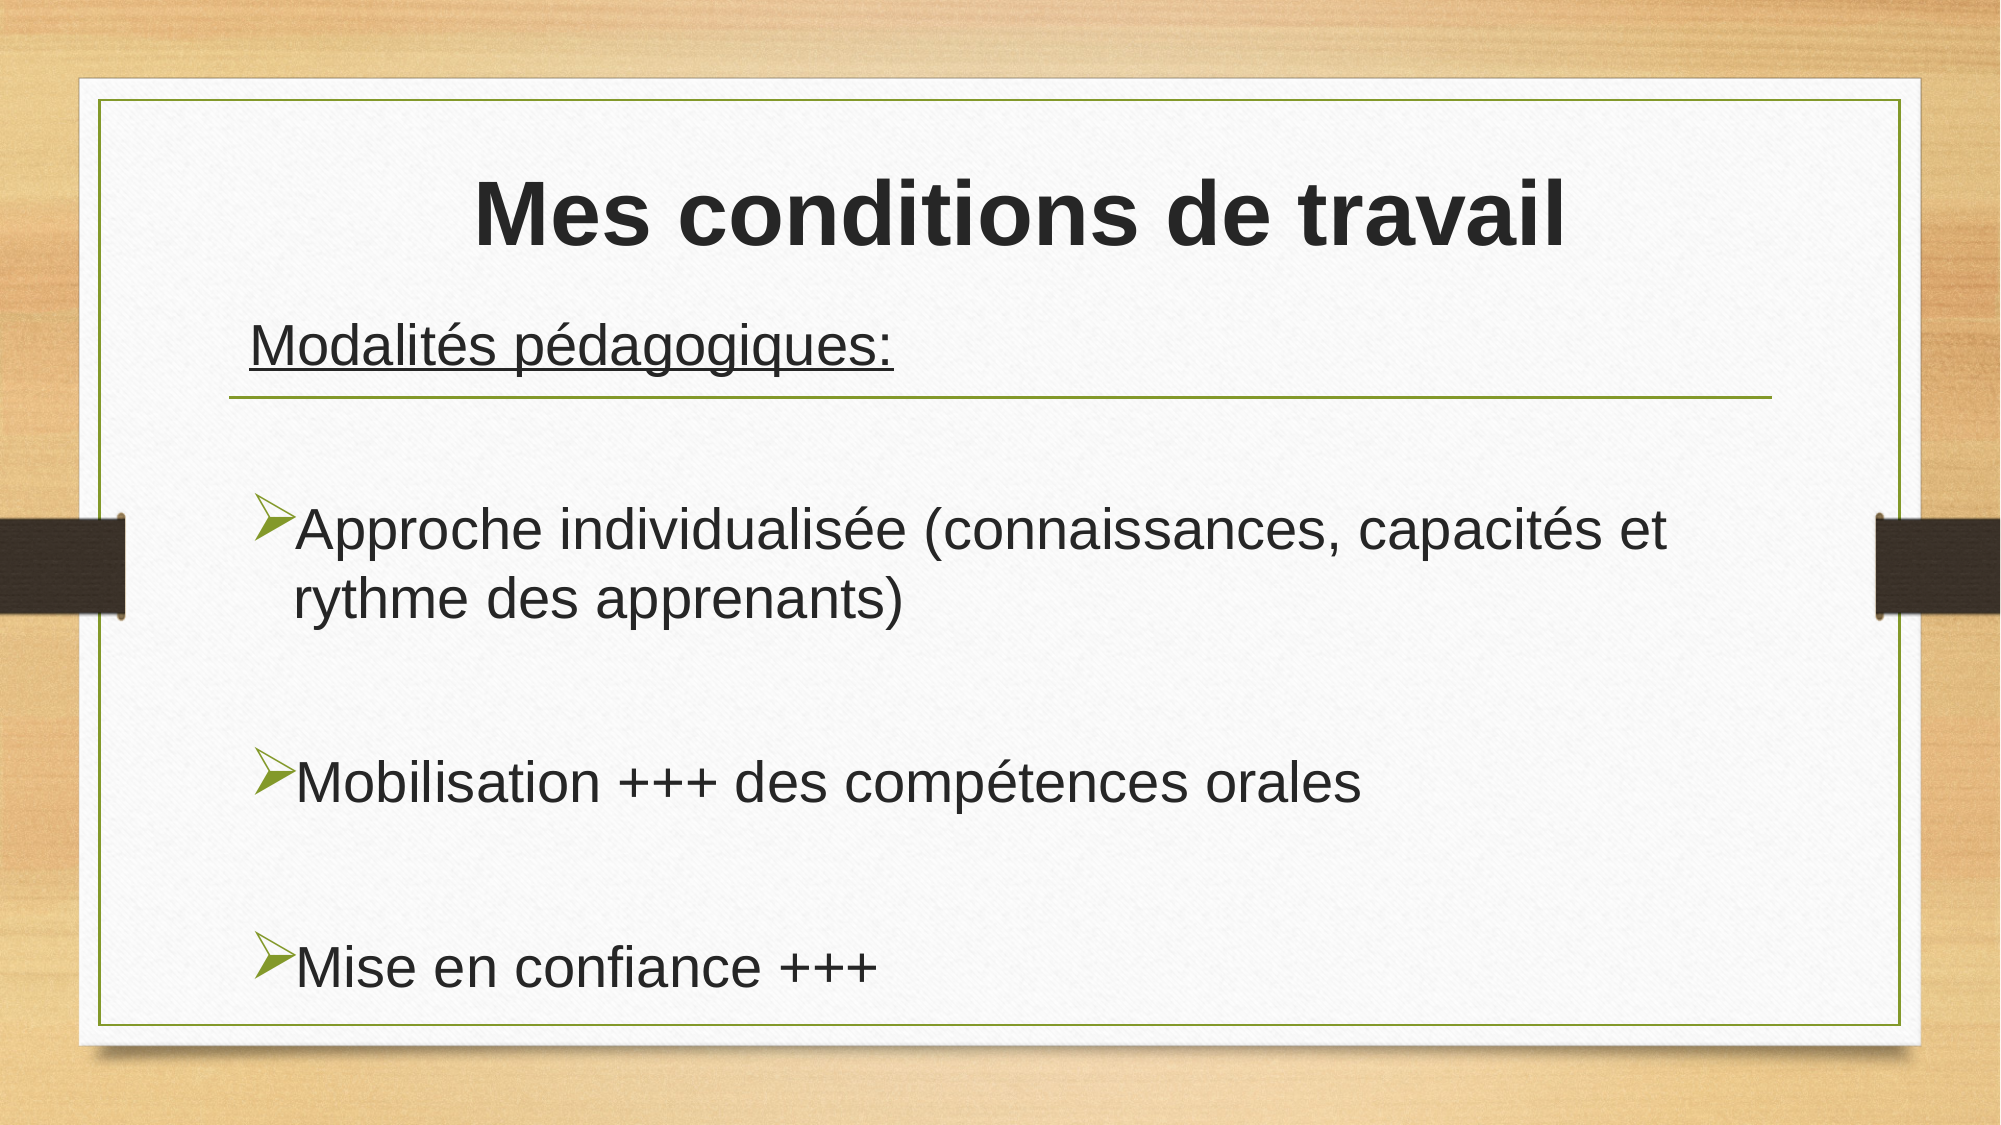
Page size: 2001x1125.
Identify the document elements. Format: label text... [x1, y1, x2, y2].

picture [0, 0, 2001, 1125]
list Modalités pédagogiques: Approche individualisée (connaissances, capacités et rythme des apprenants) Mobilisation +++ des compétences orales Mise en confiance +++ [234, 299, 1863, 1014]
title Mes conditions de travail [234, 102, 1810, 299]
